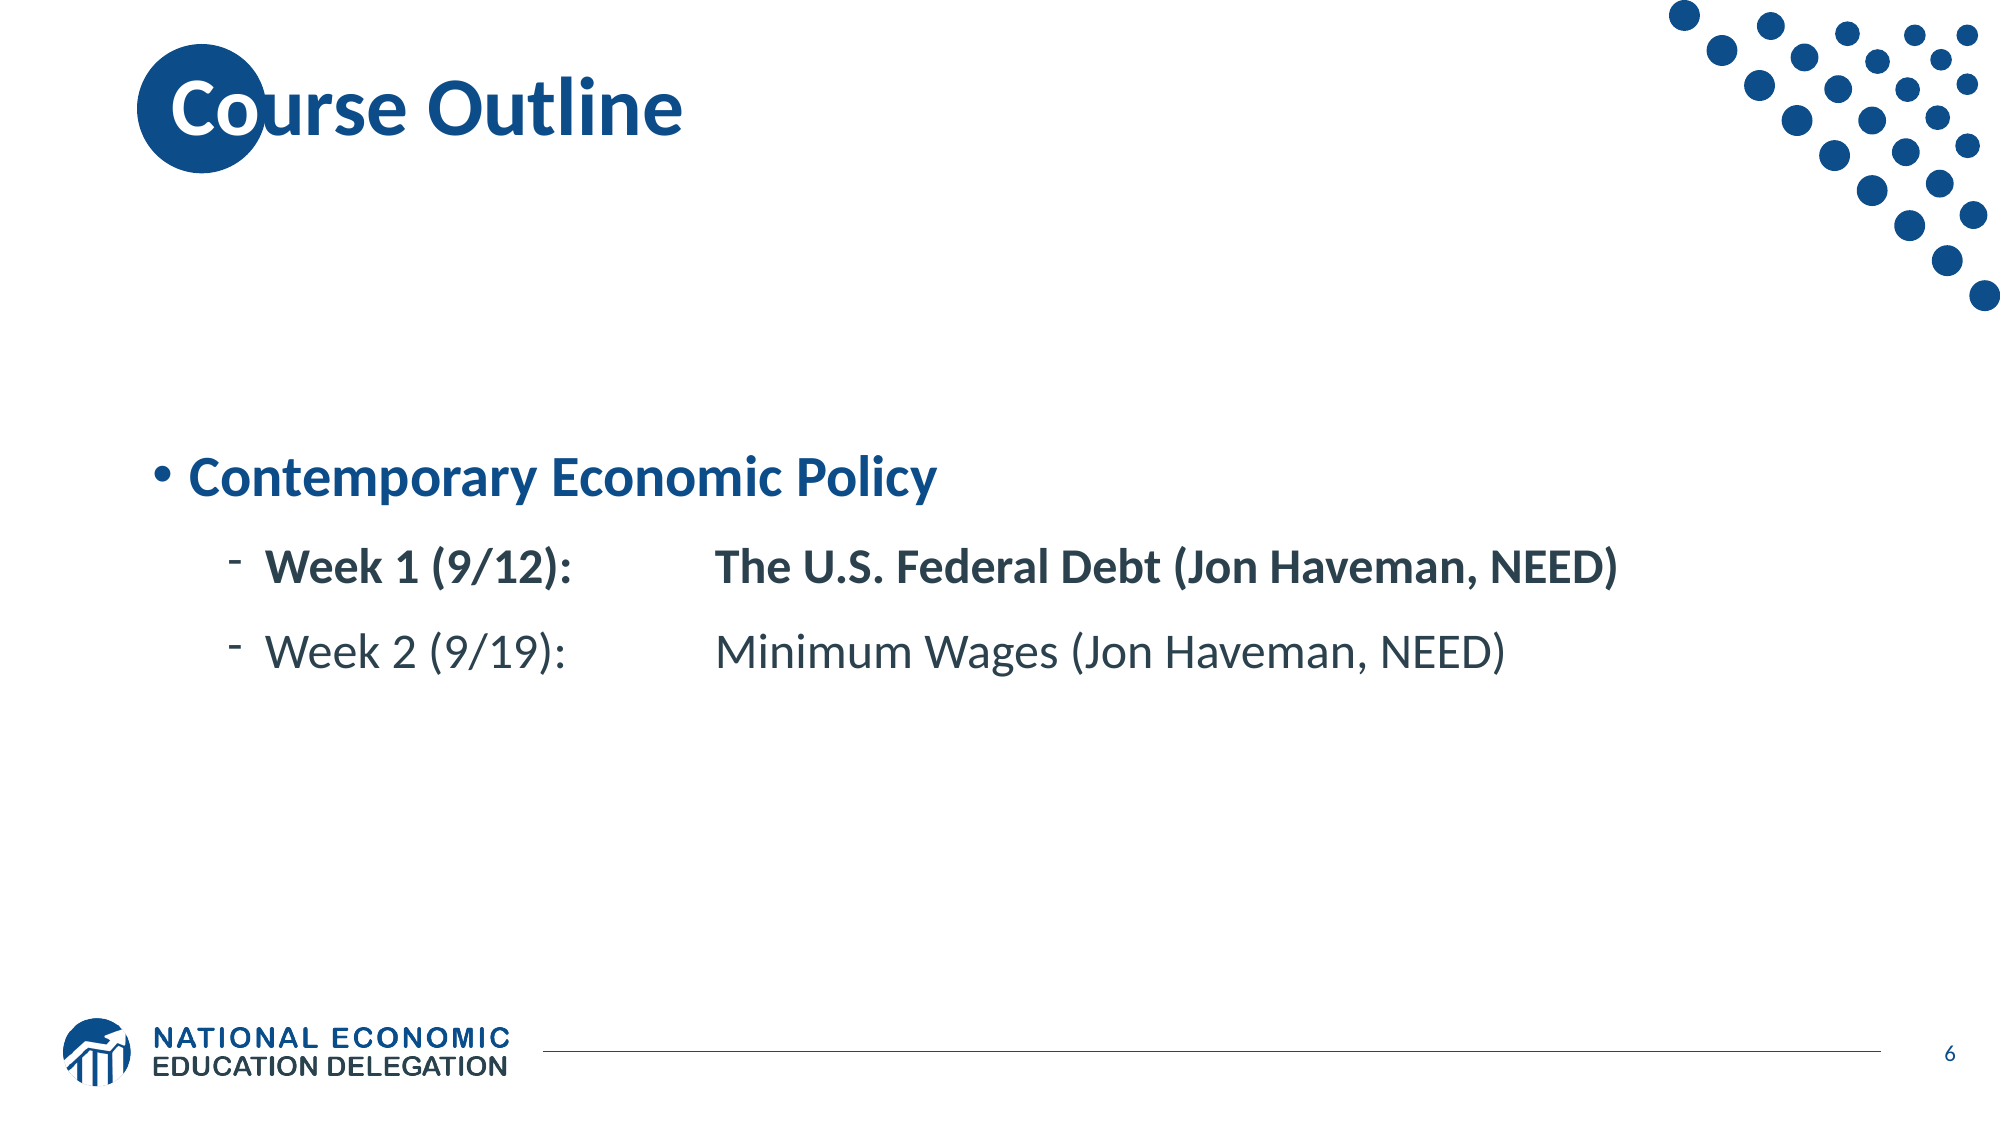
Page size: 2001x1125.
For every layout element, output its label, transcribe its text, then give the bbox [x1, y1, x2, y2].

title Course Outline [137, 0, 1863, 205]
picture [55, 1013, 520, 1091]
slide_number 6 [1521, 1022, 1972, 1082]
list Contemporary Economic Policy Week 1 (9/12): The U.S. Federal Debt (Jon Haveman, NEED) Week 2 (9/19): Minimum Wages (Jon Haveman, NEED) [137, 205, 1931, 920]
